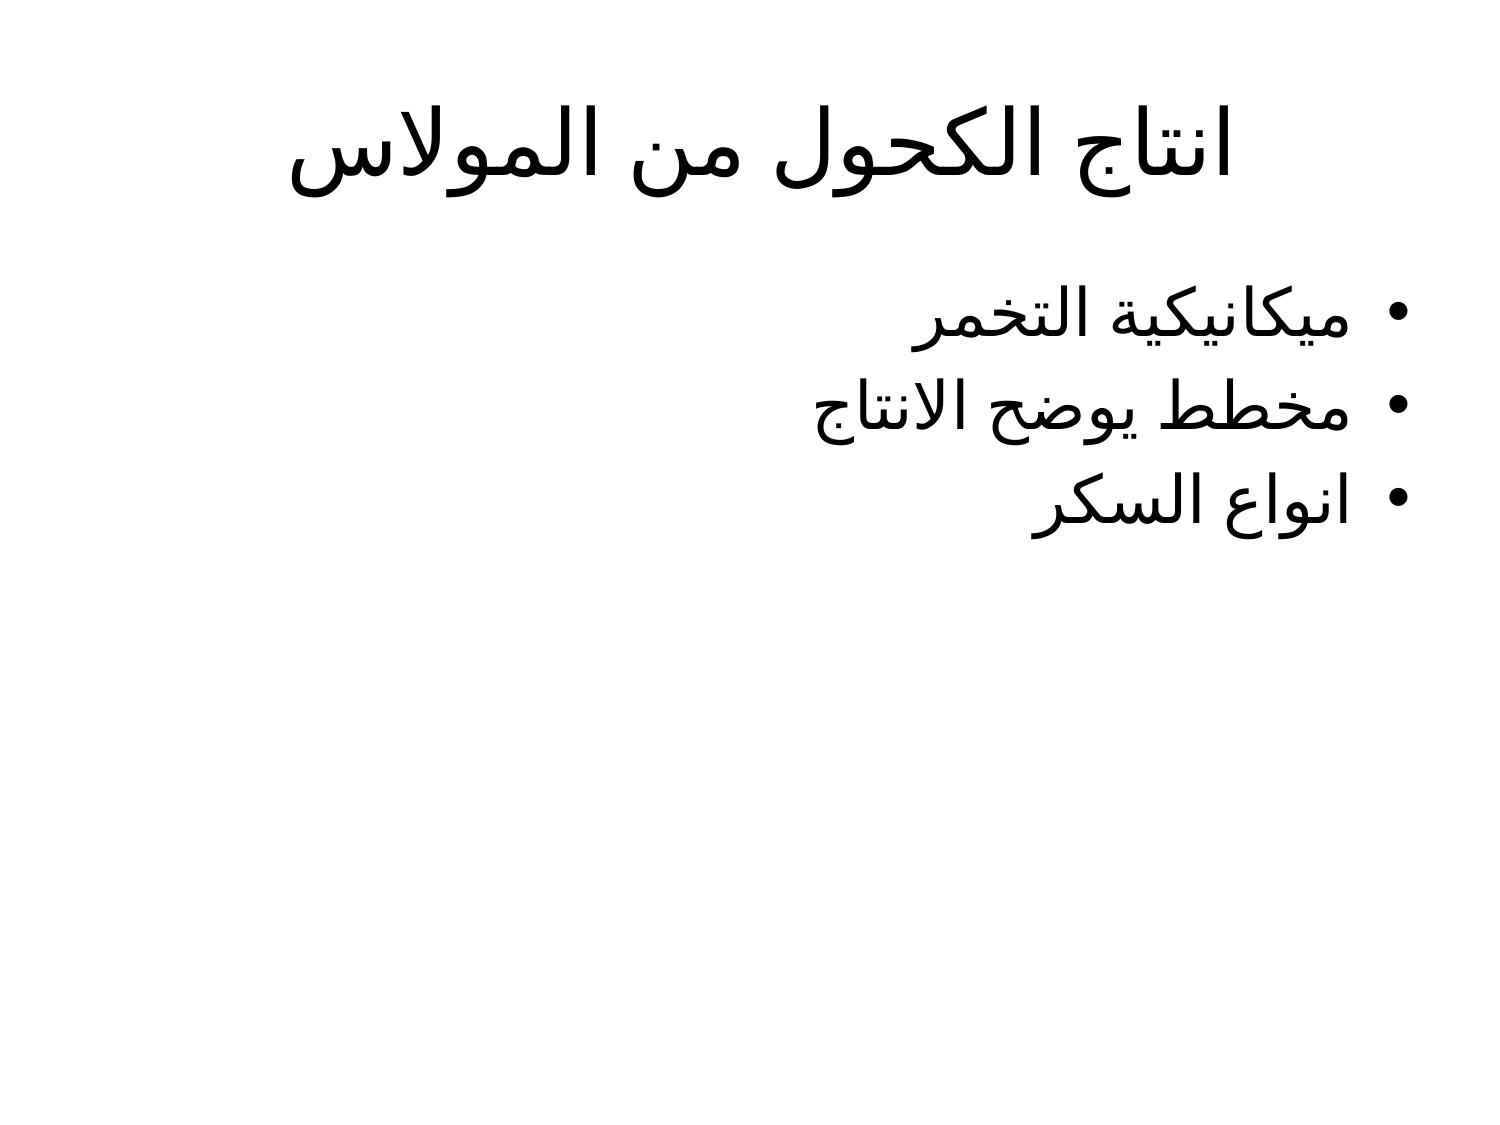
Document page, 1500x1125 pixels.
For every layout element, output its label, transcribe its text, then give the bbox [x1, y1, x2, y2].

title انتاج الكحول من المولاس [75, 45, 1425, 233]
list ميكانيكية التخمر مخطط يوضح الانتاج انواع السكر [75, 262, 1425, 1005]
